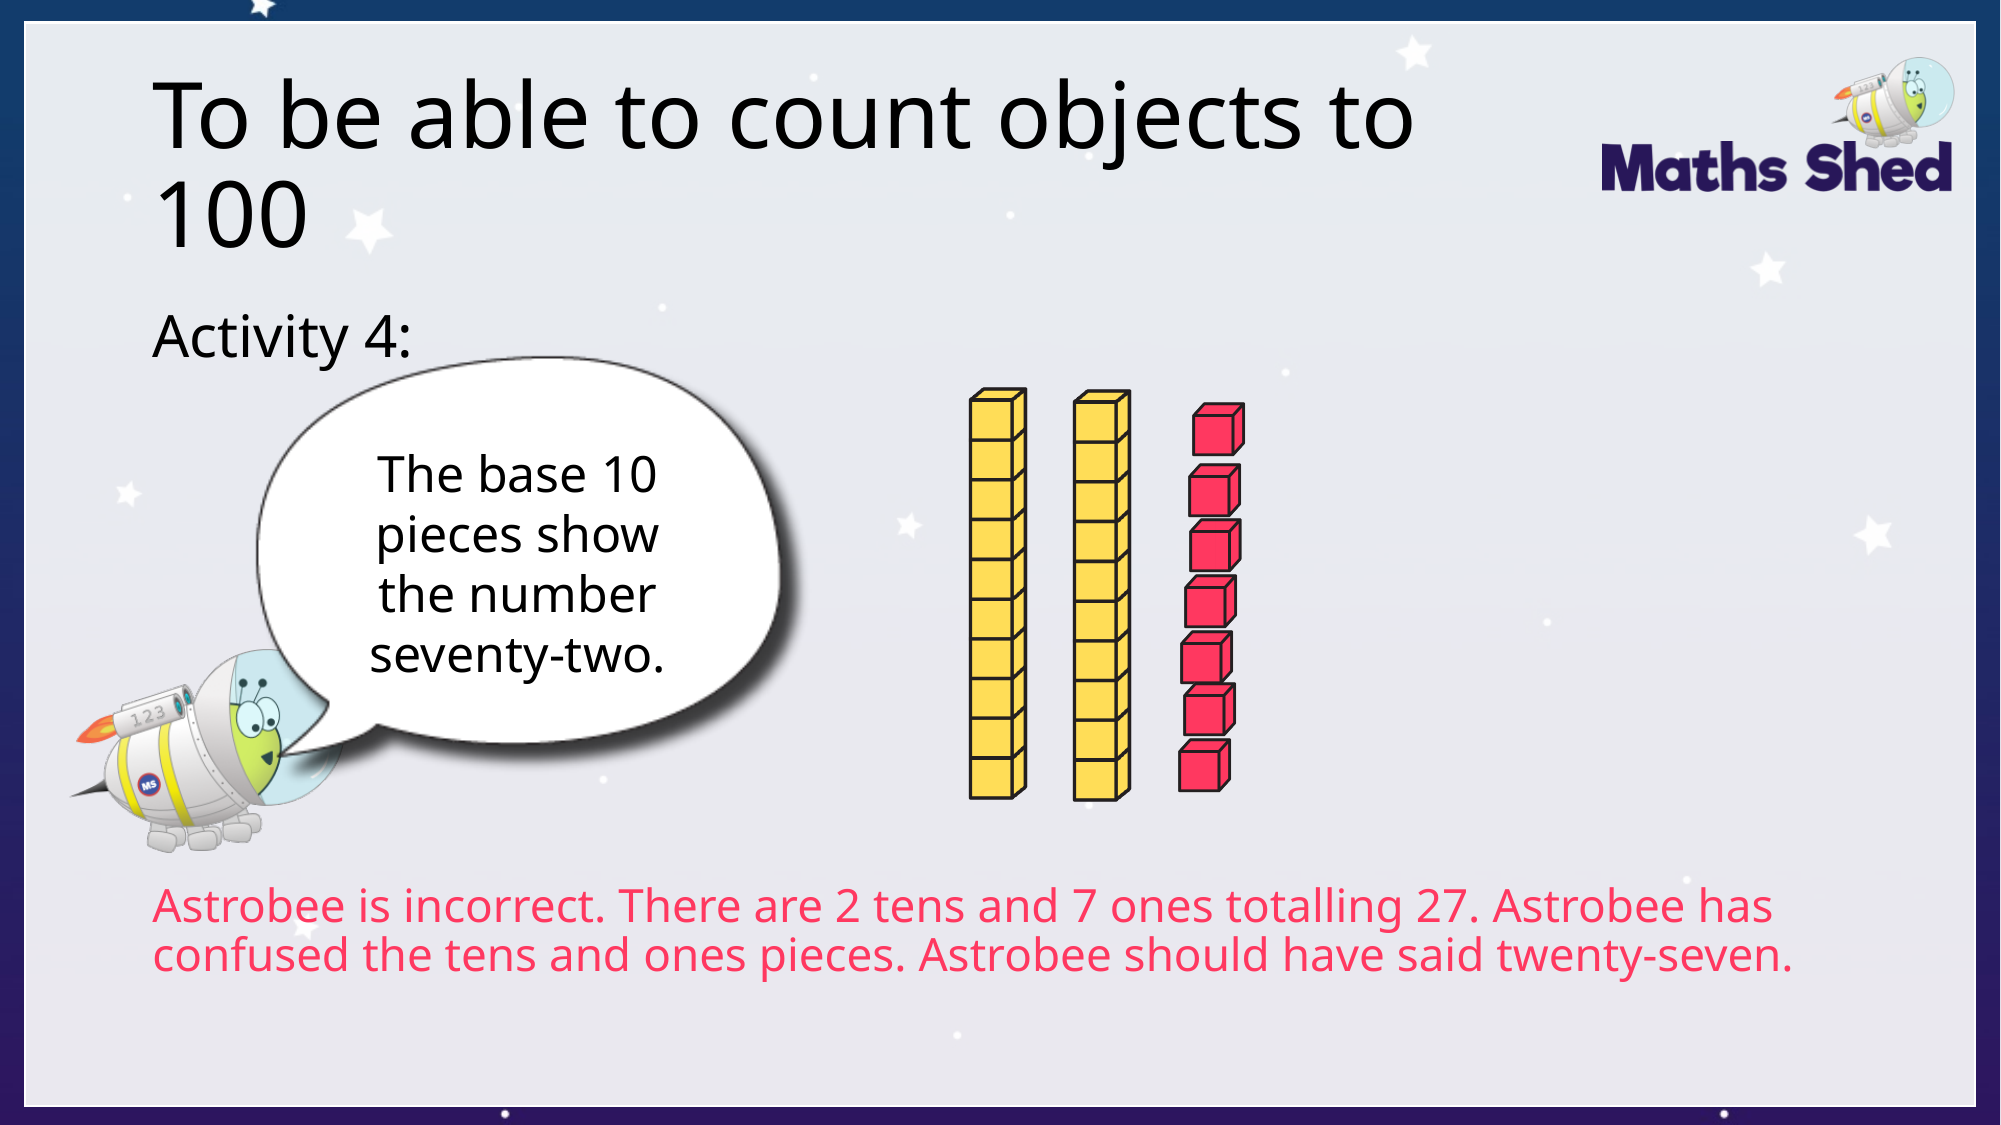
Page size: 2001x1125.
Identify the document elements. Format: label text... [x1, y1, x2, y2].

list Activity 4: Astrobee is incorrect. There are 2 tens and 7 ones totalling 27. Astrobee has confused the tens and ones pieces. Astrobee should have said twenty-seven. [137, 299, 1863, 1014]
title To be able to count objects to 100 [137, 59, 1578, 278]
picture [0, 0, 2001, 1125]
